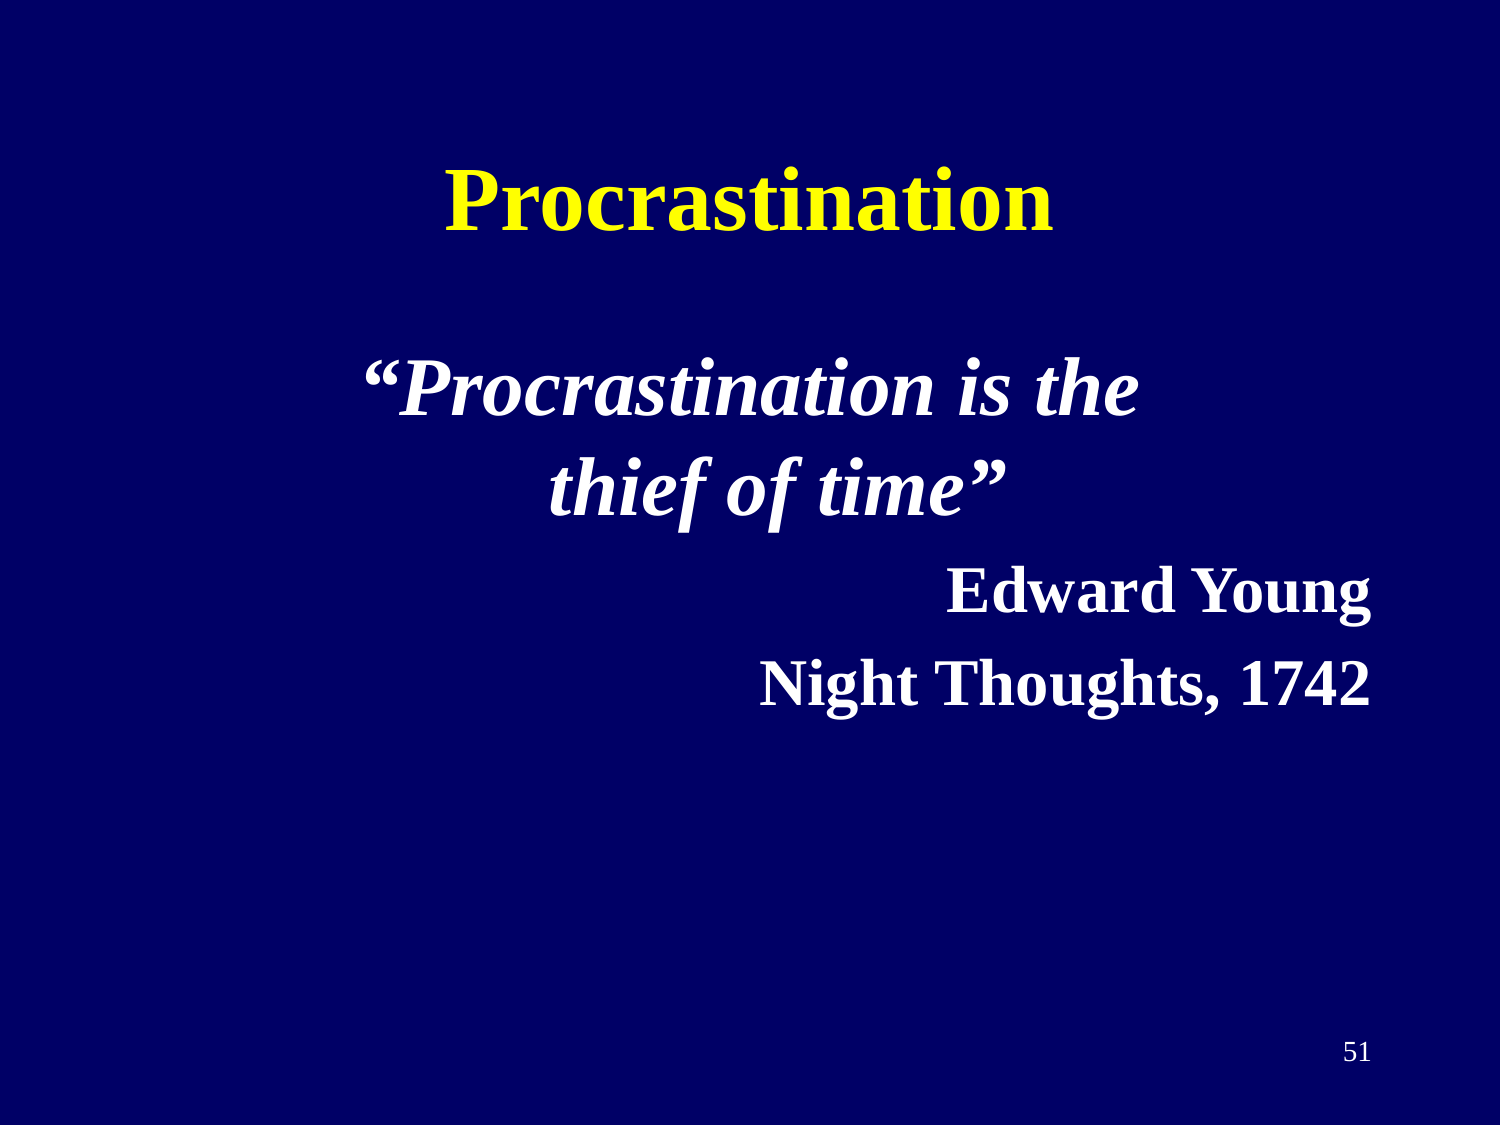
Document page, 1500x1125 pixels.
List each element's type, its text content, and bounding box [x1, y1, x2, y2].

list “Procrastination is the thief of time” Edward Young Night Thoughts, 1742 [112, 324, 1388, 1001]
title Procrastination [112, 99, 1388, 288]
slide_number 51 [1074, 1024, 1388, 1101]
